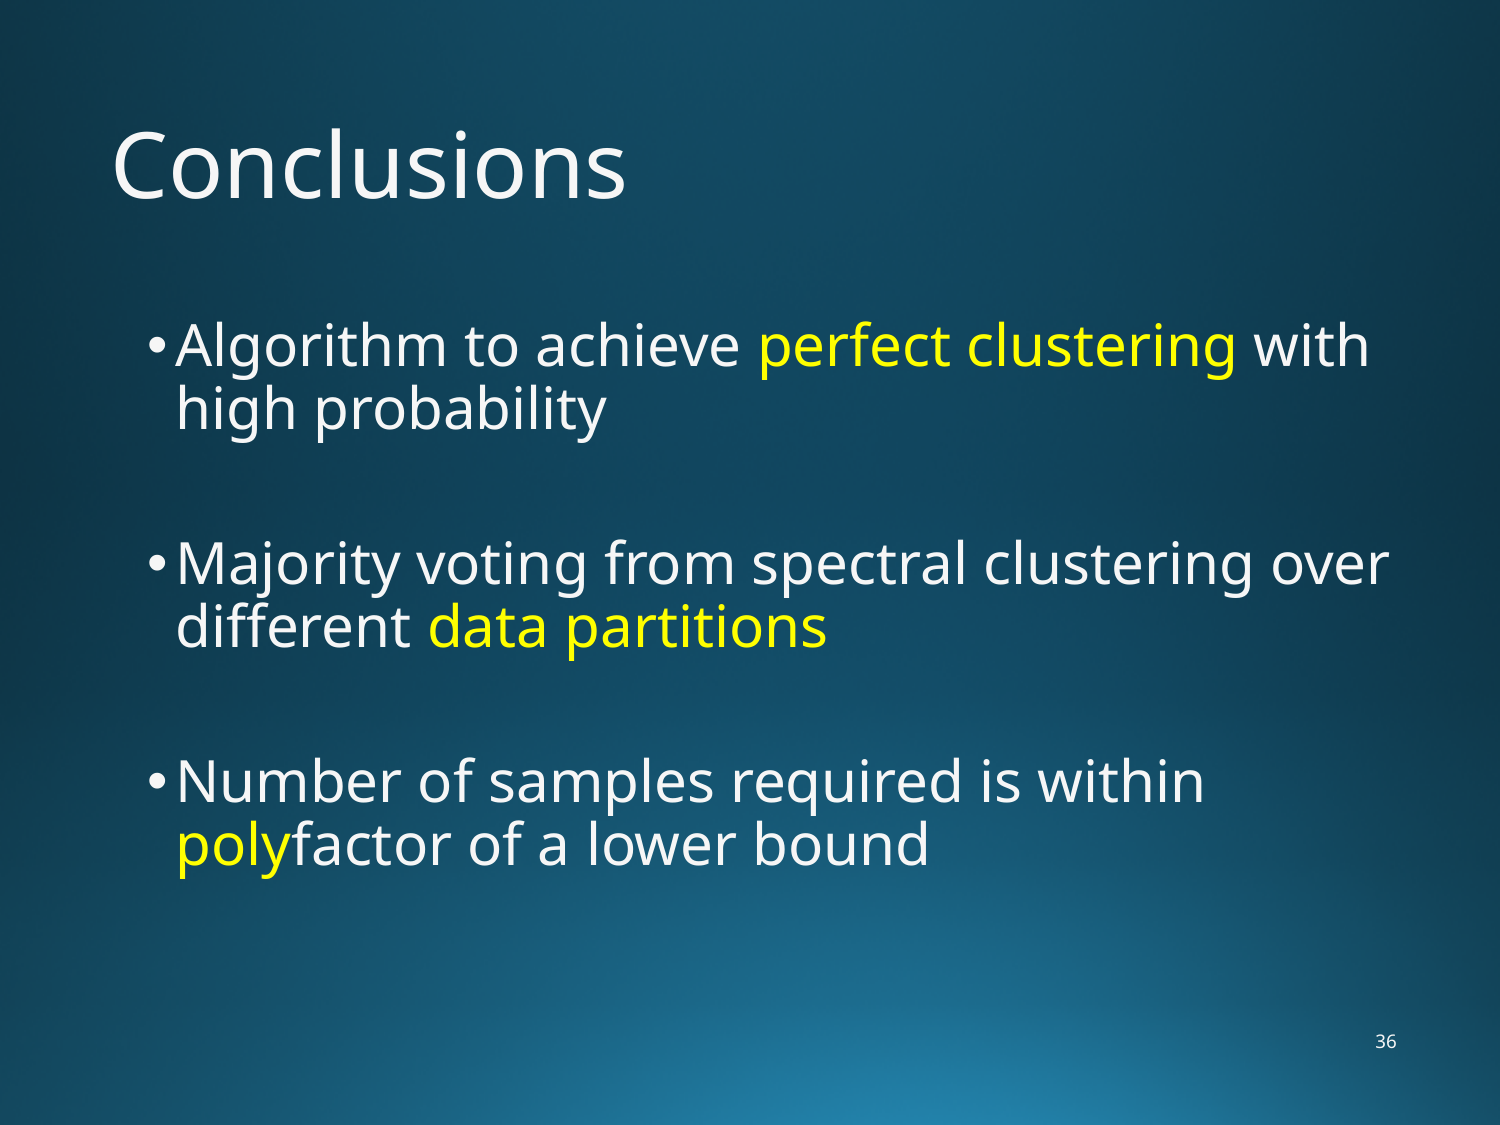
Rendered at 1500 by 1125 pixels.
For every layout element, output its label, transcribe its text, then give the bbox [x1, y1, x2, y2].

title Conclusions [102, 37, 1398, 300]
slide_number 36 [1058, 1024, 1398, 1062]
picture [0, 0, 1500, 1125]
